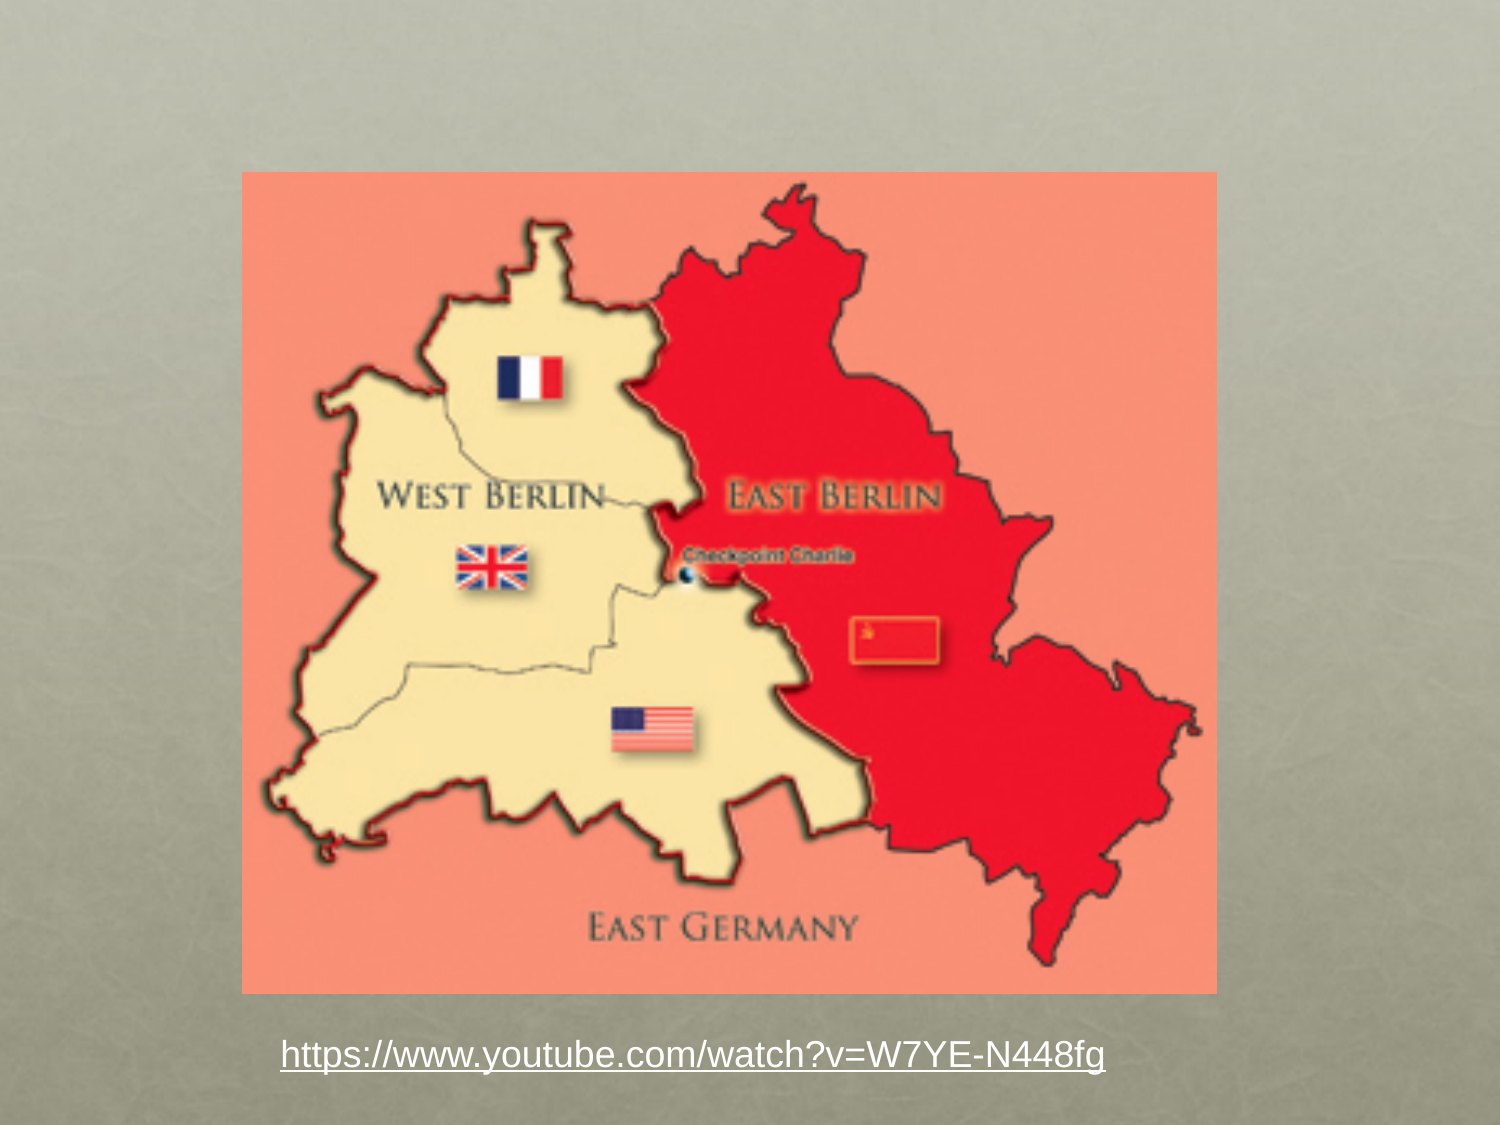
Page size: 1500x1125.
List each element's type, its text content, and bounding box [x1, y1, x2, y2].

picture [0, 0, 1500, 1125]
text_box https://www.youtube.com/watch?v=W7YE-N448fg [265, 1034, 1149, 1083]
